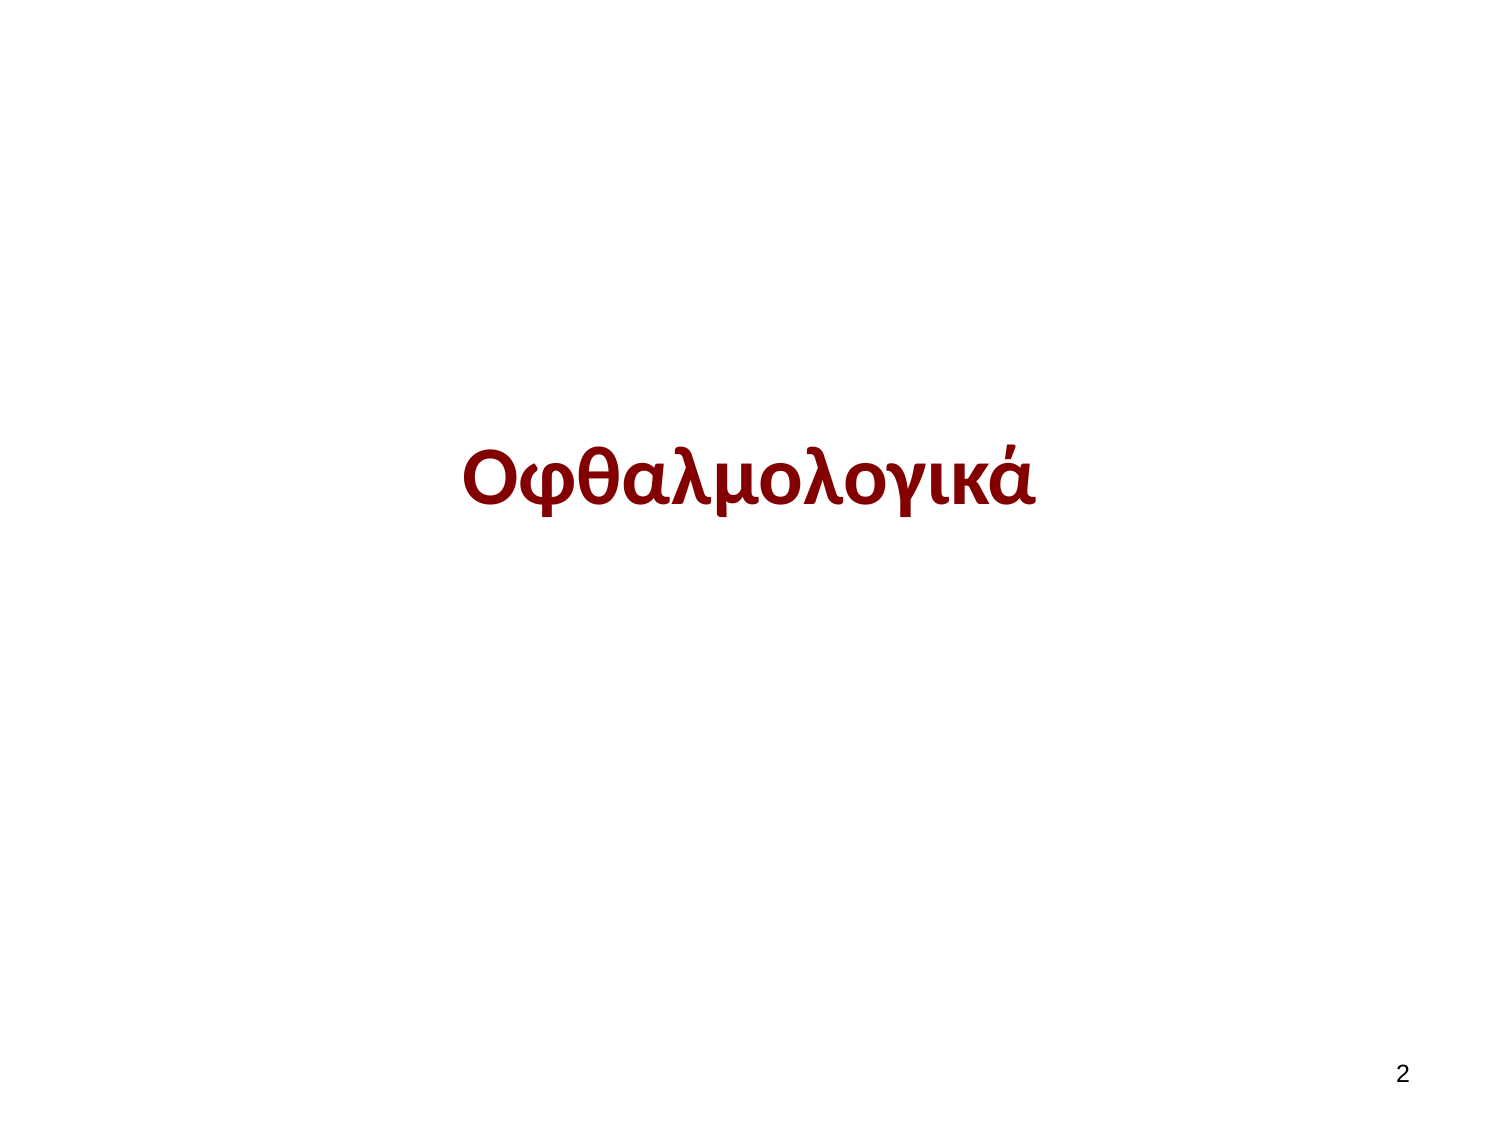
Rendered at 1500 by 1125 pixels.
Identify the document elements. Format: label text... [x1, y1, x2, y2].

slide_number 1 [1074, 1042, 1425, 1103]
title Οφθαλμολογικά [75, 397, 1425, 547]
